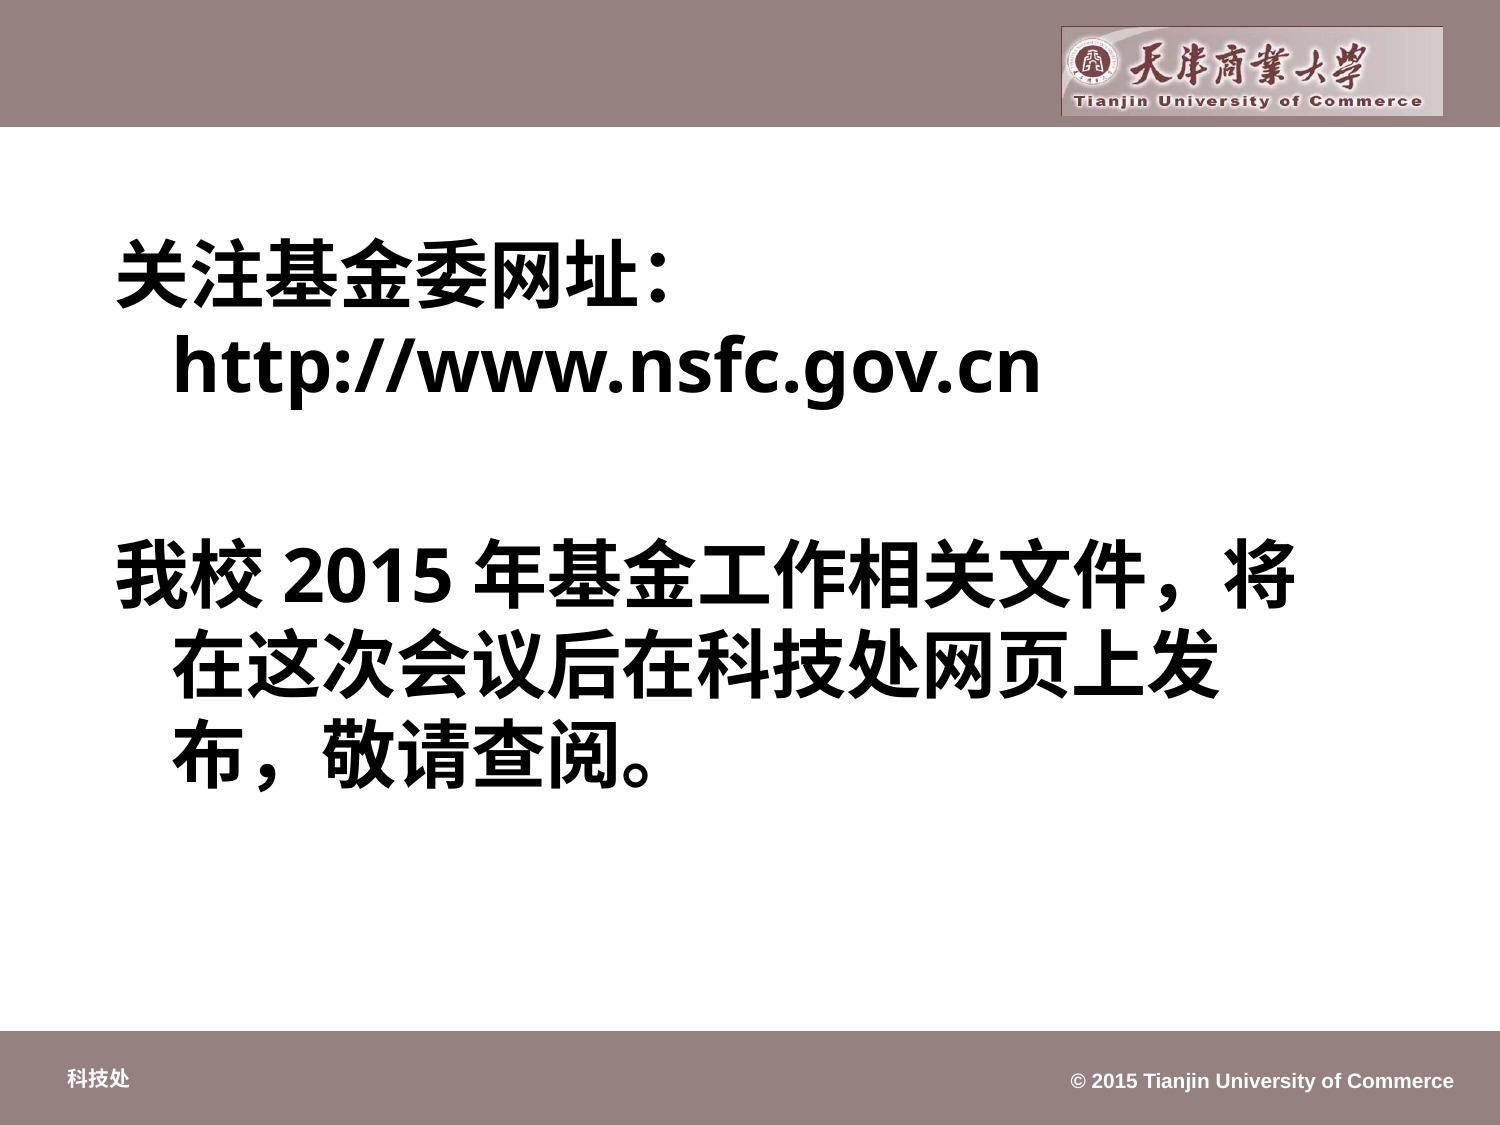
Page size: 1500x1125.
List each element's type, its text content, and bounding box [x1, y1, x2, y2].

picture [0, 1031, 1500, 1125]
picture [0, 0, 1500, 127]
text_box 关注基金委网址： http://www.nsfc.gov.cn 我校2015年基金工作相关文件，将在这次会议后在科技处网页上发布，敬请查阅。 [100, 220, 1365, 929]
